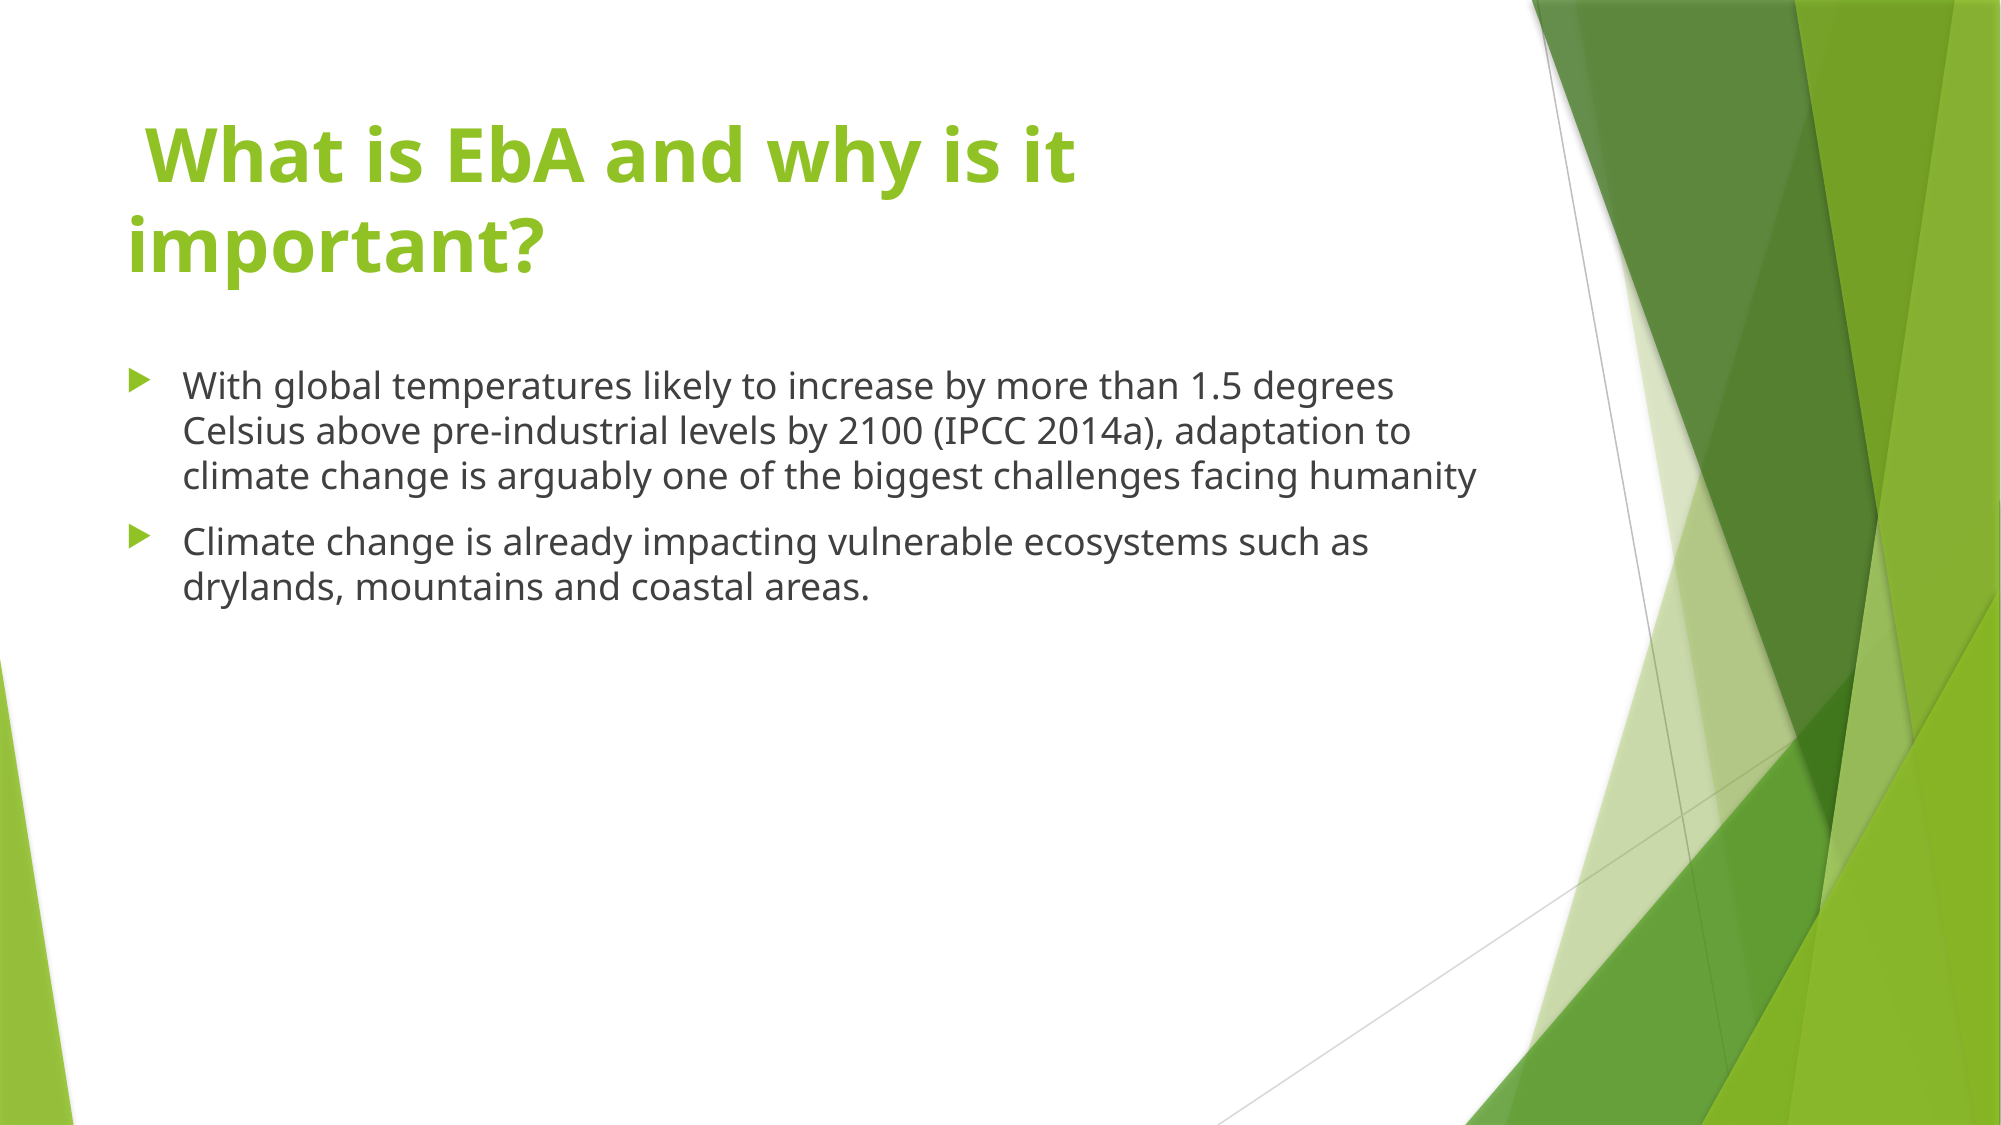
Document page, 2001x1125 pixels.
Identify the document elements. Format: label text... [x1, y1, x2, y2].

title What is EbA and why is it important? [111, 99, 1522, 317]
list With global temperatures likely to increase by more than 1.5 degrees Celsius above pre-industrial levels by 2100 (IPCC 2014a), adaptation to climate change is arguably one of the biggest challenges facing humanity Climate change is already impacting vulnerable ecosystems such as drylands, mountains and coastal areas. [111, 354, 1522, 992]
